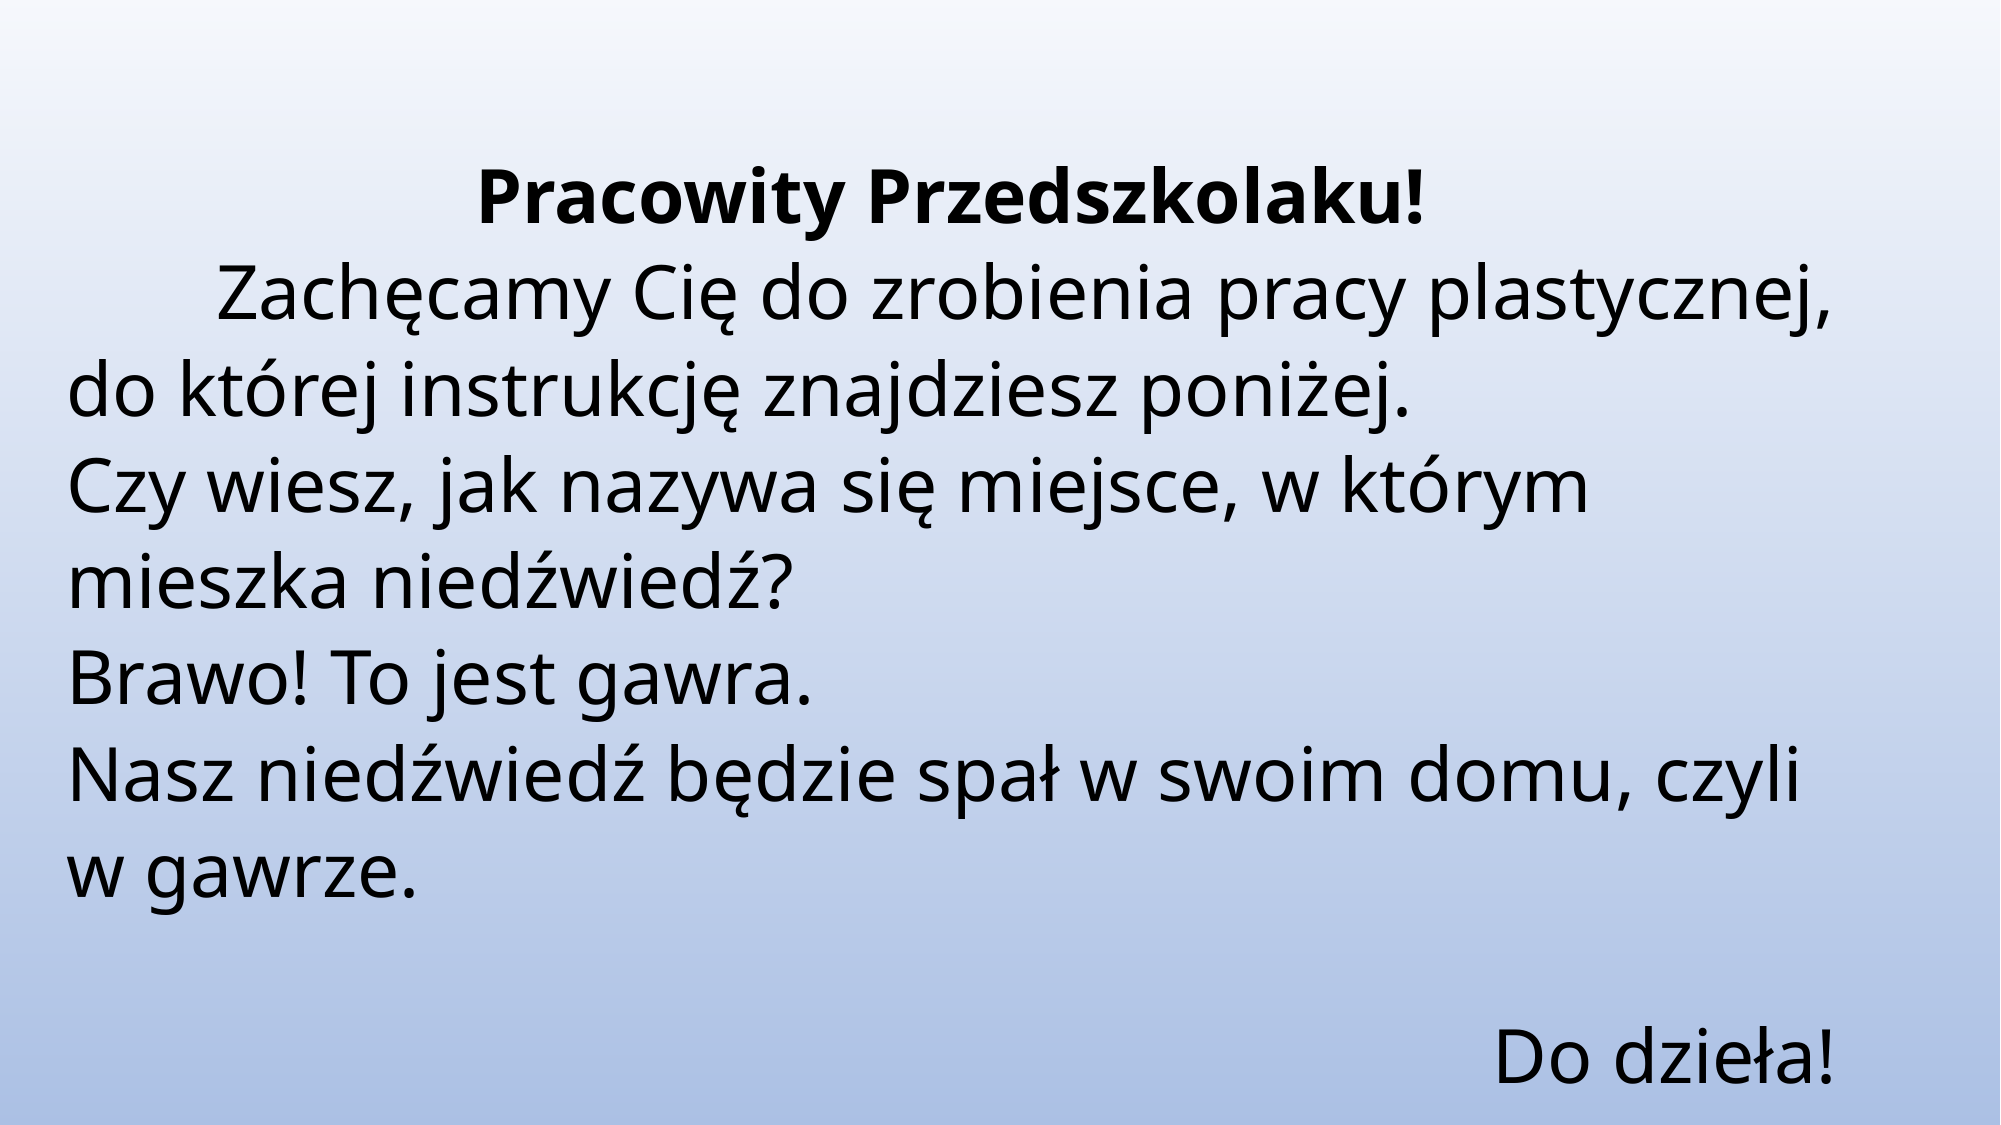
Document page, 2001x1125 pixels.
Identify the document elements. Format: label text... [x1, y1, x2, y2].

text_box Pracowity Przedszkolaku! Zachęcamy Cię do zrobienia pracy plastycznej, do której instrukcję znajdziesz poniżej. Czy wiesz, jak nazywa się miejsce, w którym mieszka niedźwiedź? Brawo! To jest gawra. Nasz niedźwiedź będzie spał w swoim domu, czyli w gawrze. Do dzieła! [51, 134, 1852, 1106]
